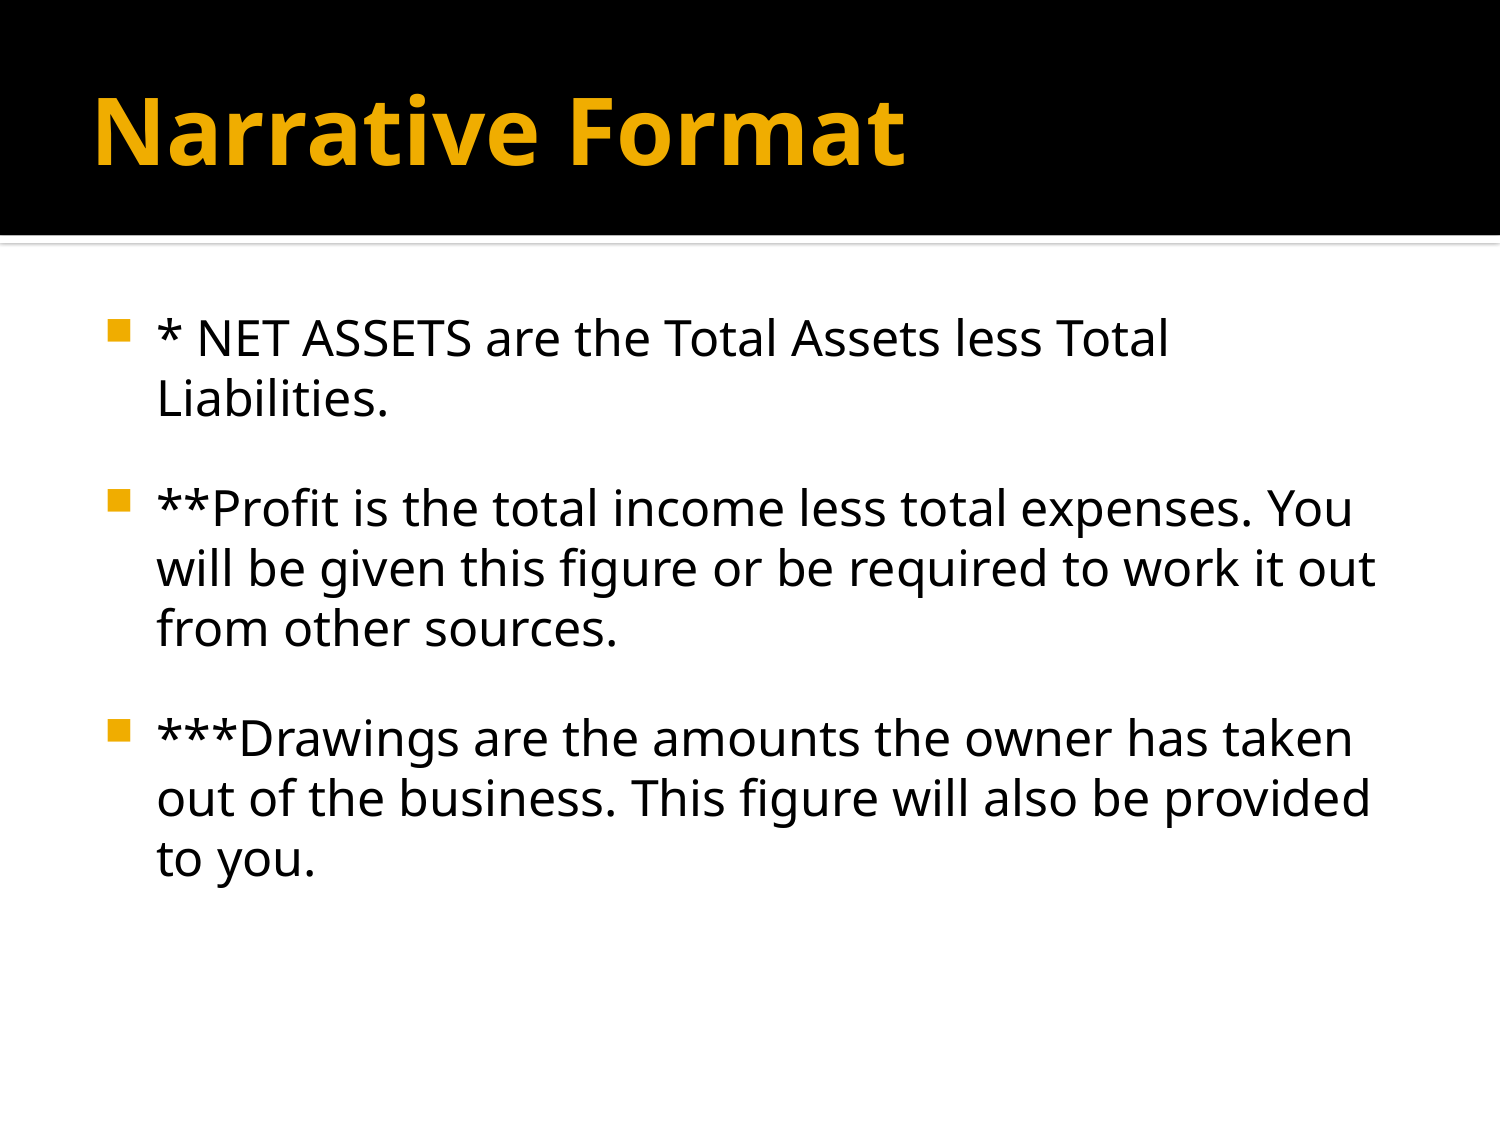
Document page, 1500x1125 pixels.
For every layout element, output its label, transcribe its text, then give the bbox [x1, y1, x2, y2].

title Narrative Format [75, 25, 1425, 231]
list * NET ASSETS are the Total Assets less Total Liabilities. **Profit is the total income less total expenses. You will be given this figure or be required to work it out from other sources. ***Drawings are the amounts the owner has taken out of the business. This figure will also be provided to you. [75, 291, 1425, 1050]
